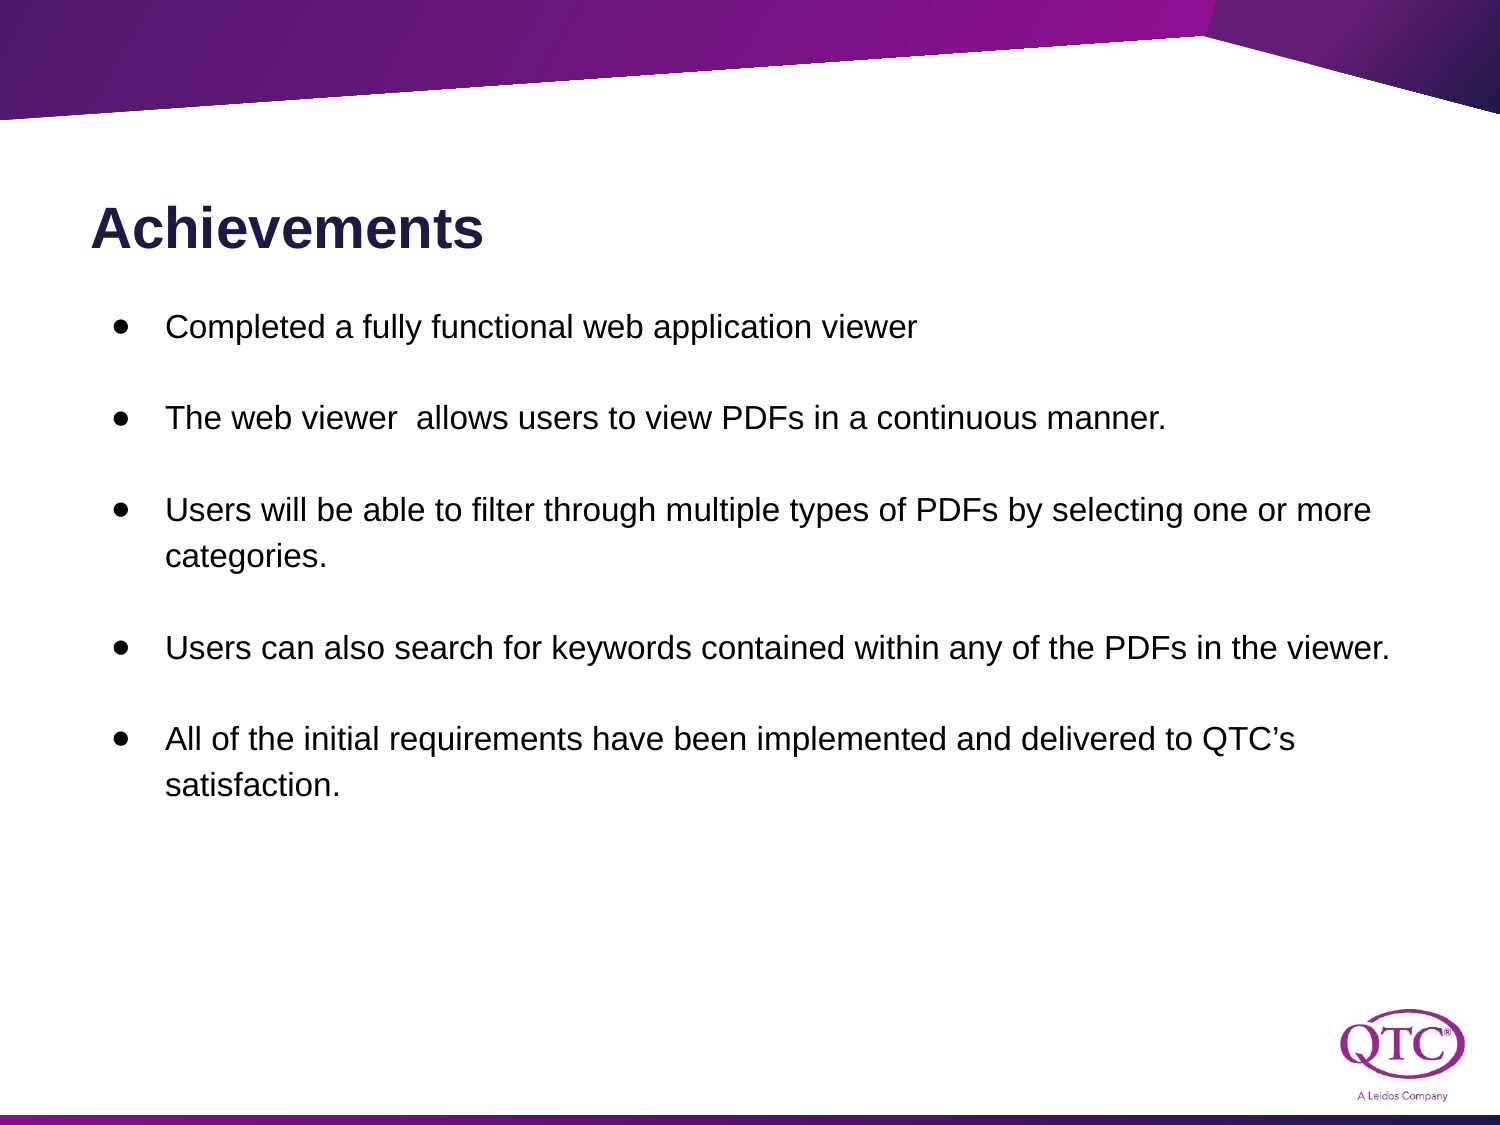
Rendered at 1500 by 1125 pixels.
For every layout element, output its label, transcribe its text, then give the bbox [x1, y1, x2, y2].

picture [1340, 1009, 1468, 1102]
text_box Achievements [74, 174, 1425, 284]
text_box Completed a fully functional web application viewer The web viewer allows users to view PDFs in a continuous manner. Users will be able to filter through multiple types of PDFs by selecting one or more categories. Users can also search for keywords contained within any of the PDFs in the viewer. All of the initial requirements have been implemented and delivered to QTC’s satisfaction. [74, 284, 1425, 933]
